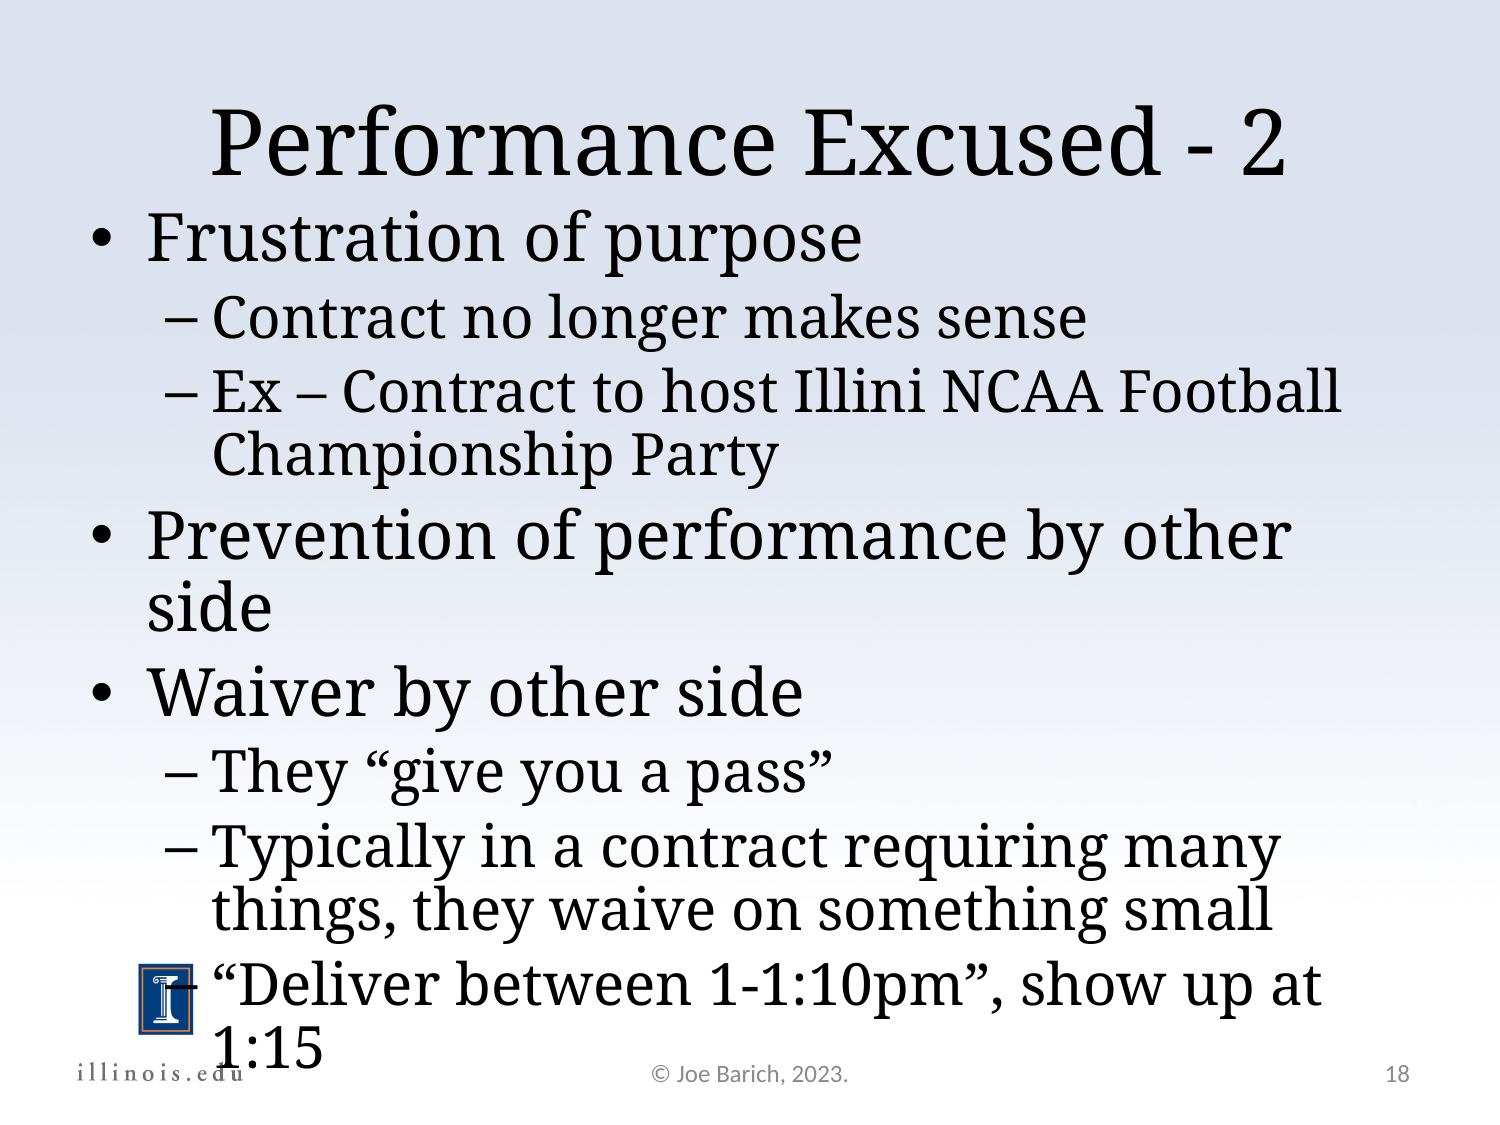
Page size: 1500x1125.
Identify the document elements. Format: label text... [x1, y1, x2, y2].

list Frustration of purpose Contract no longer makes sense Ex – Contract to host Illini NCAA Football Championship Party Prevention of performance by other side Waiver by other side They “give you a pass” Typically in a contract requiring many things, they waive on something small “Deliver between 1-1:10pm”, show up at 1:15 [74, 196, 1426, 885]
footer © Joe Barich, 2023. [512, 1042, 988, 1103]
slide_number 18 [1074, 1042, 1425, 1103]
title Performance Excused - 2 [74, 44, 1426, 196]
picture [0, 0, 1500, 1125]
